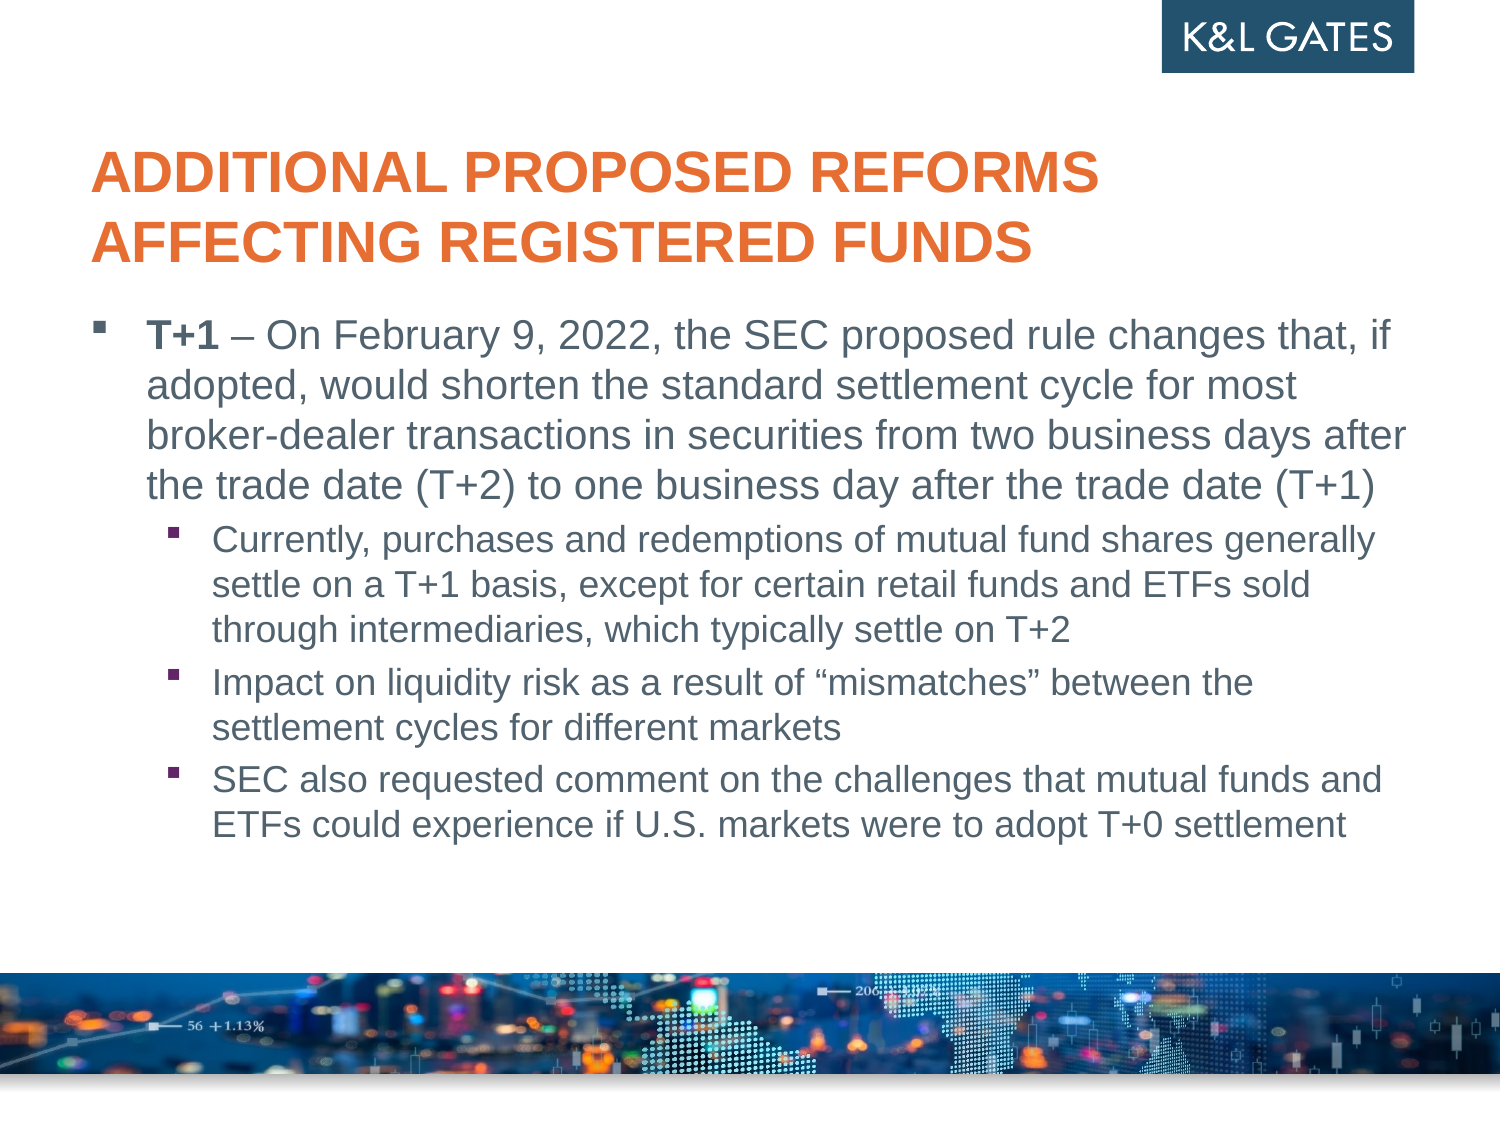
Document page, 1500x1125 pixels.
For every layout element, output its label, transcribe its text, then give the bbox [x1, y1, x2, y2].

picture [0, 973, 1500, 1074]
title ADDITIONAL Proposed reforms AFFECTING REGISTERED FUNDS [75, 112, 1425, 295]
picture [726, 1068, 751, 1074]
list T+1 – On February 9, 2022, the SEC proposed rule changes that, if adopted, would shorten the standard settlement cycle for most broker-dealer transactions in securities from two business days after the trade date (T+2) to one business day after the trade date (T+1) Currently, purchases and redemptions of mutual fund shares generally settle on a T+1 basis, except for certain retail funds and ETFs sold through intermediaries, which typically settle on T+2 Impact on liquidity risk as a result of “mismatches” between the settlement cycles for different markets SEC also requested comment on the challenges that mutual funds and ETFs could experience if U.S. markets were to adopt T+0 settlement [75, 299, 1425, 1005]
